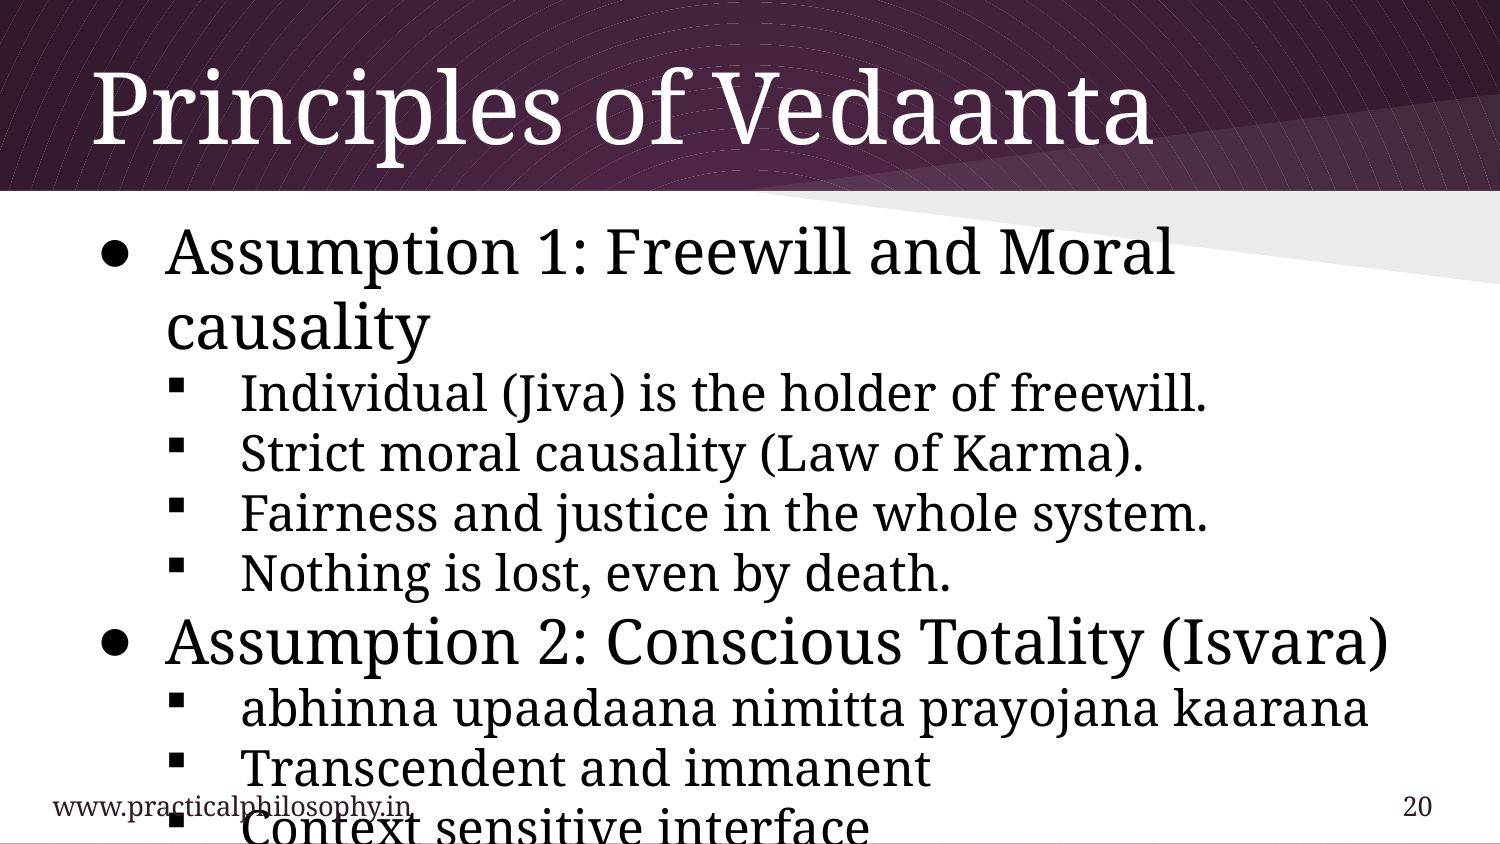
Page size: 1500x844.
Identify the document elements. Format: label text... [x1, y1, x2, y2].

list Assumption 1: Freewill and Moral causality Individual (Jiva) is the holder of freewill. Strict moral causality (Law of Karma). Fairness and justice in the whole system. Nothing is lost, even by death. Assumption 2: Conscious Totality (Isvara) abhinna upaadaana nimitta prayojana kaarana Transcendent and immanent Context sensitive interface Sustenence by being Conscious [75, 196, 1425, 775]
title Principles of Vedaanta [75, 33, 1425, 175]
slide_number www.practicalphilosophy.in 20 [37, 775, 1463, 841]
